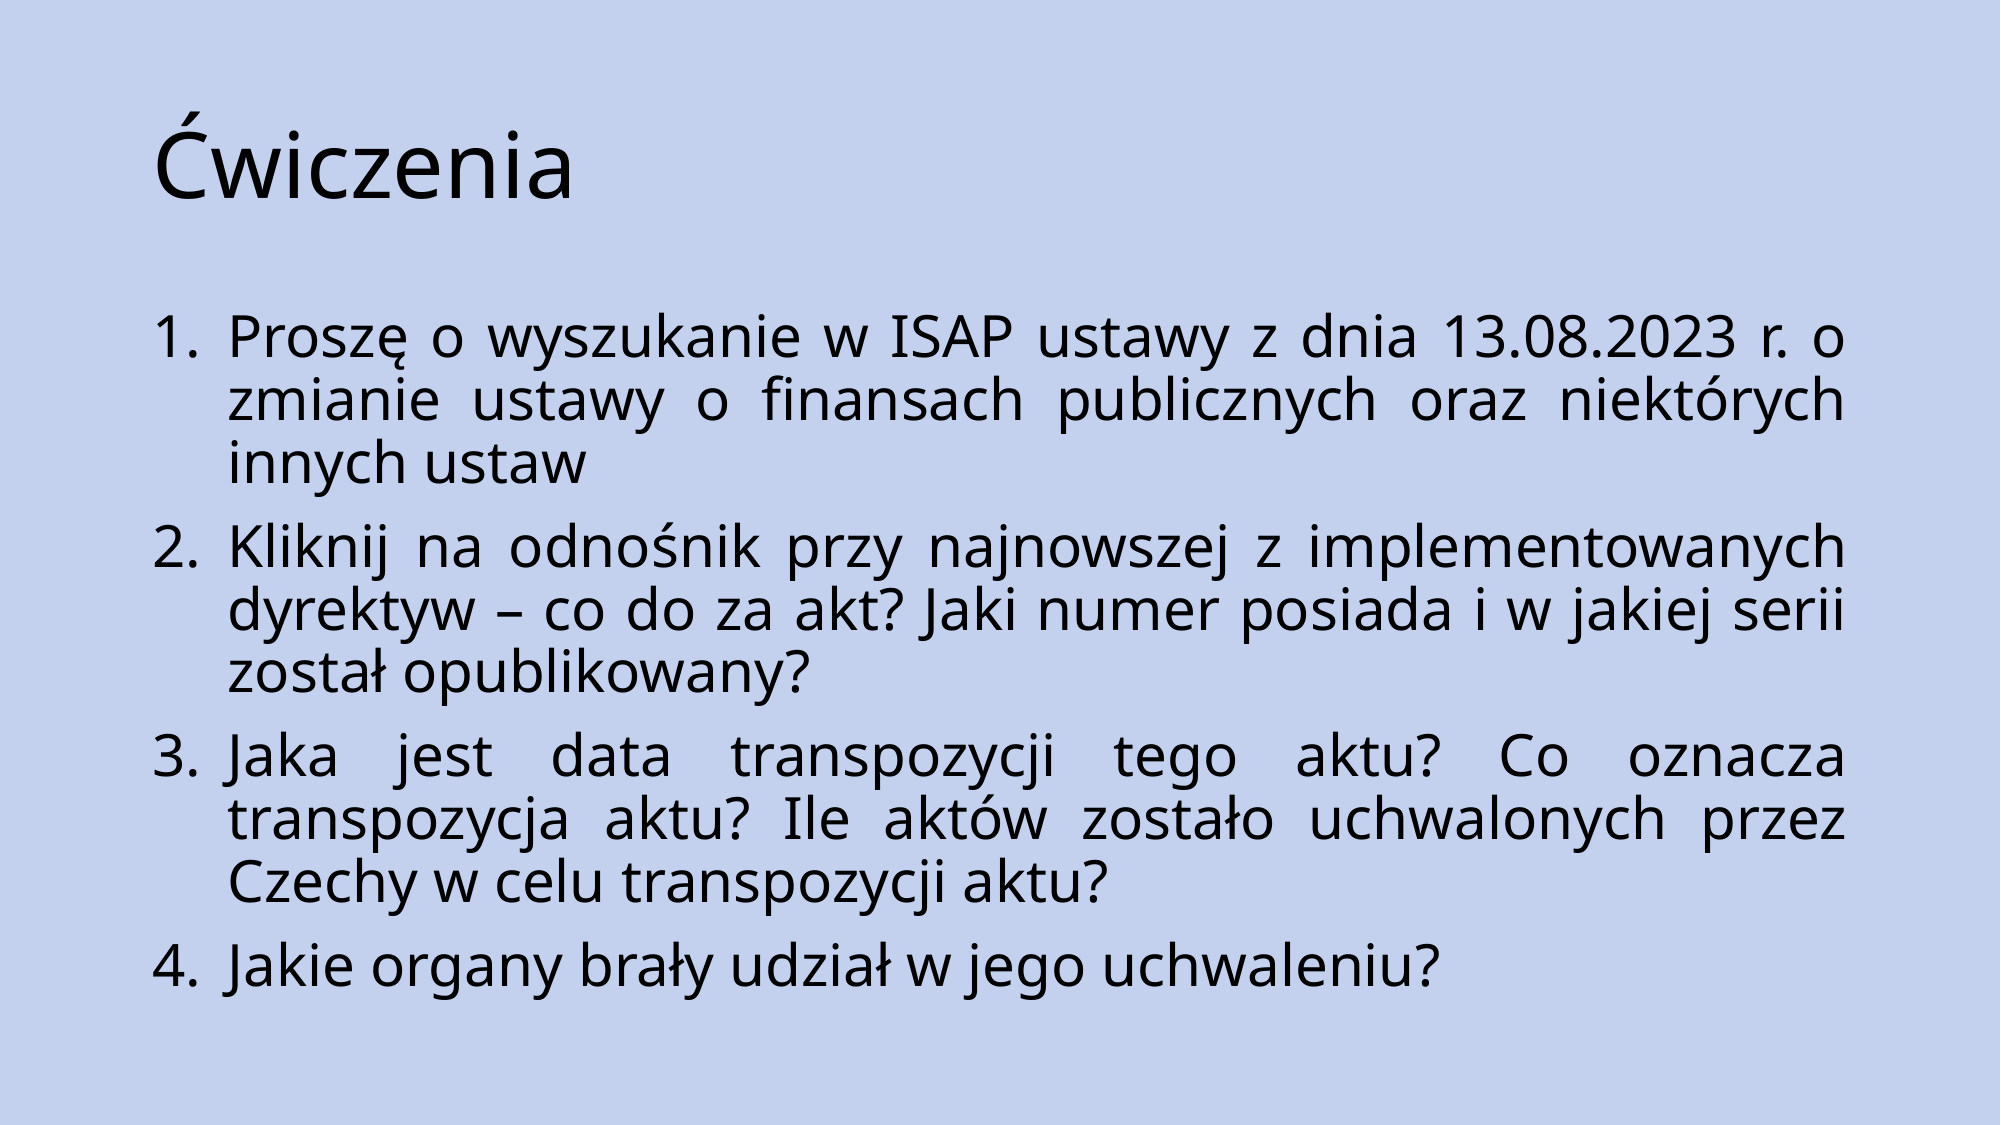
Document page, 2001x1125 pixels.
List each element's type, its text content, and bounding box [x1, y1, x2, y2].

title Ćwiczenia [137, 59, 1863, 278]
list Proszę o wyszukanie w ISAP ustawy z dnia 13.08.2023 r. o zmianie ustawy o finansach publicznych oraz niektórych innych ustaw Kliknij na odnośnik przy najnowszej z implementowanych dyrektyw – co do za akt? Jaki numer posiada i w jakiej serii został opublikowany? Jaka jest data transpozycji tego aktu? Co oznacza transpozycja aktu? Ile aktów zostało uchwalonych przez Czechy w celu transpozycji aktu? Jakie organy brały udział w jego uchwaleniu? [137, 299, 1863, 1014]
